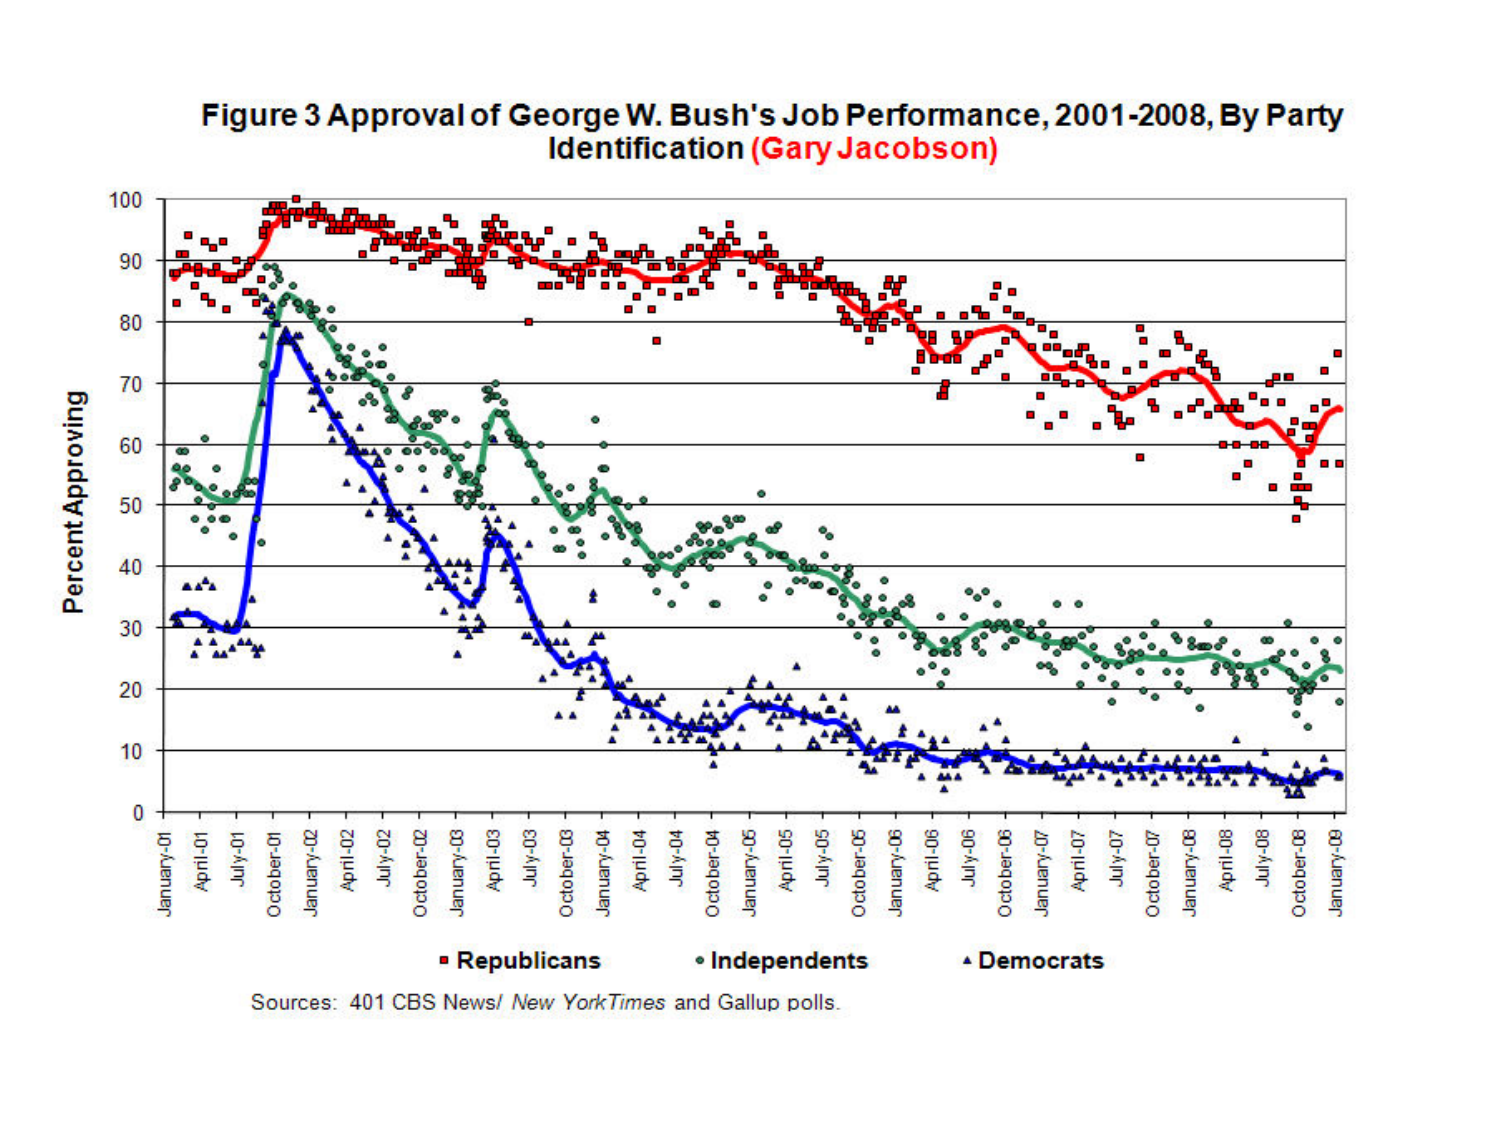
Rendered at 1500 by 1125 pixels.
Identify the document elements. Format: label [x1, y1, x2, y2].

list [0, 73, 1500, 1043]
